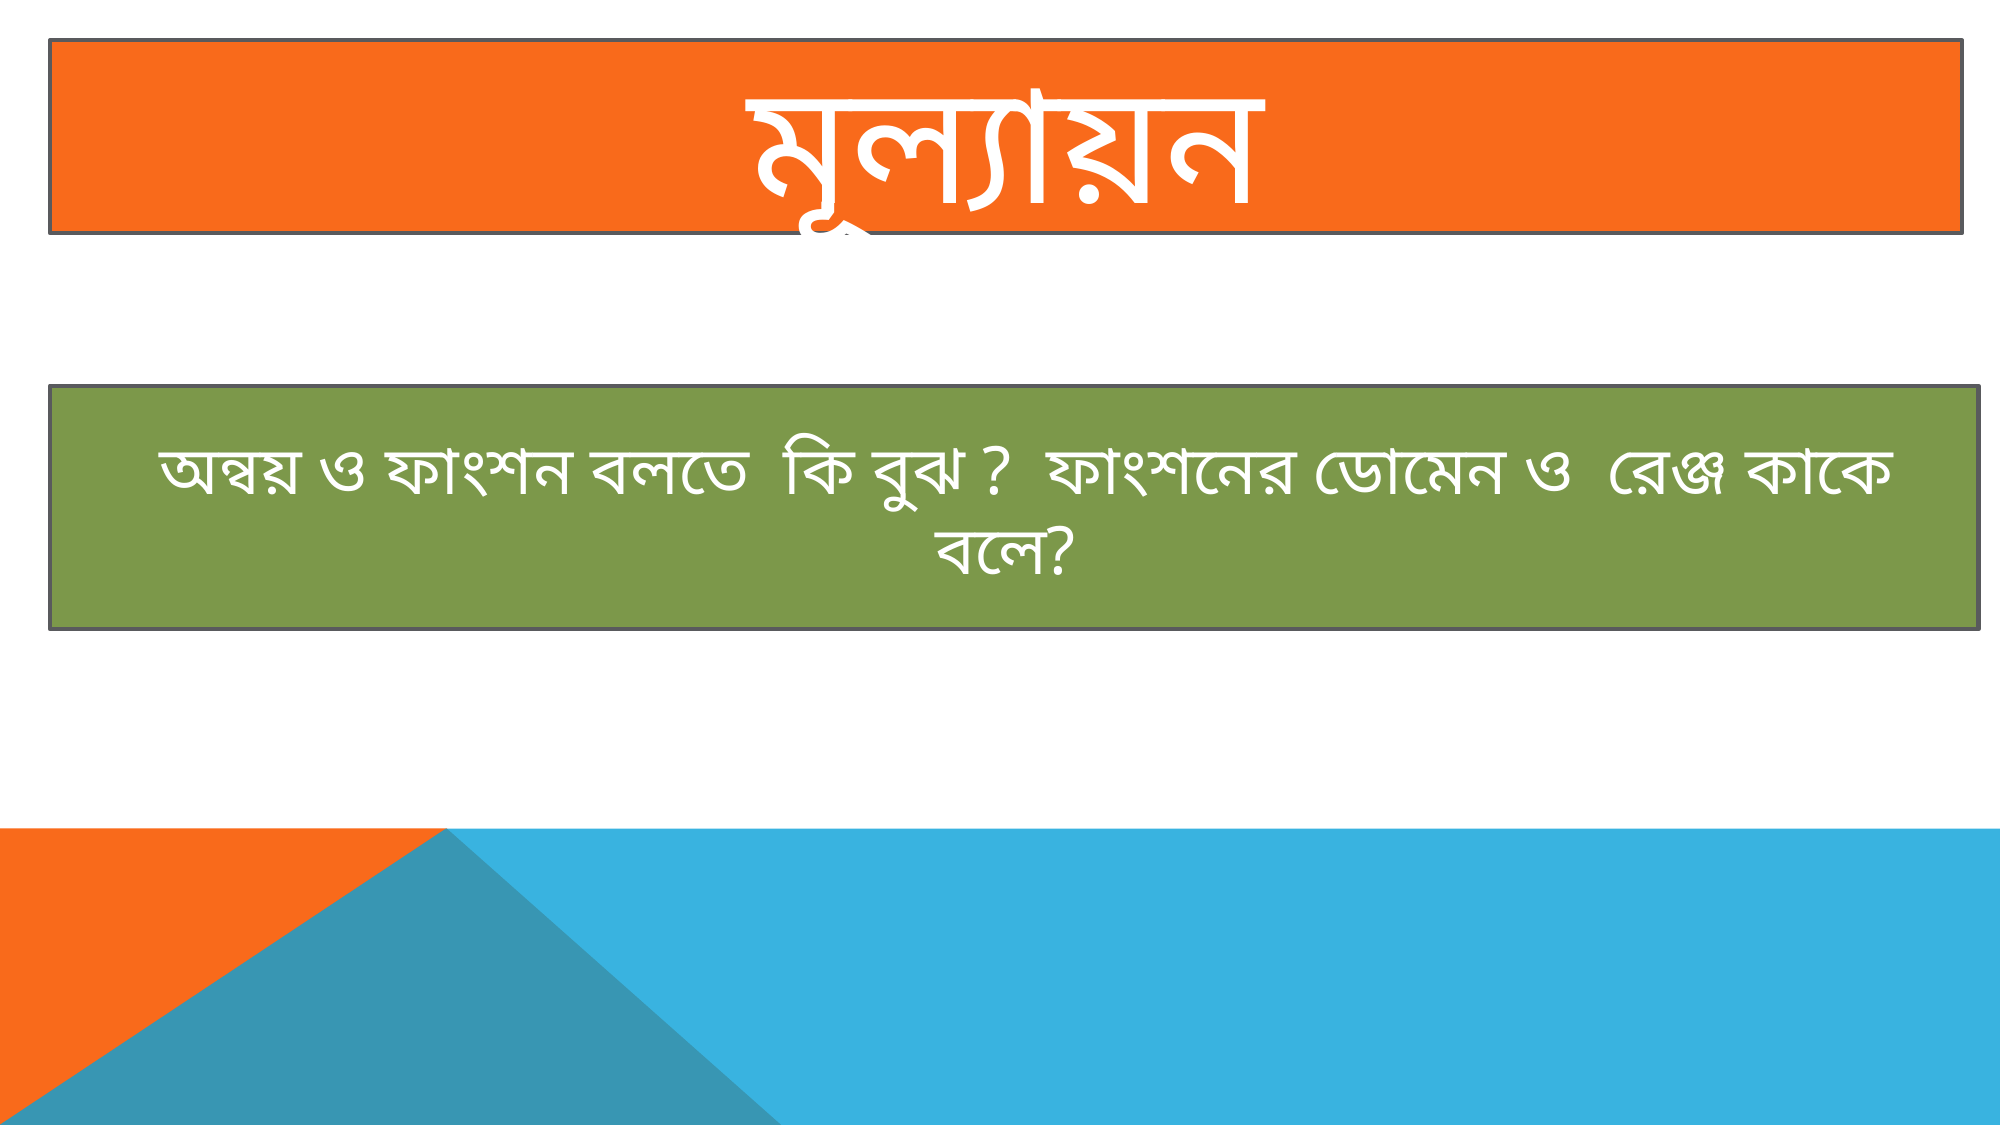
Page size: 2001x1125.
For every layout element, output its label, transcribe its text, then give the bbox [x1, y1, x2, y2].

text_box অন্বয় ও ফাংশন বলতে কি বুঝ ? ফাংশনের ডোমেন ও রেঞ্জ কাকে বলে? [48, 384, 1981, 631]
text_box মূল্যায়ন [48, 38, 1964, 235]
